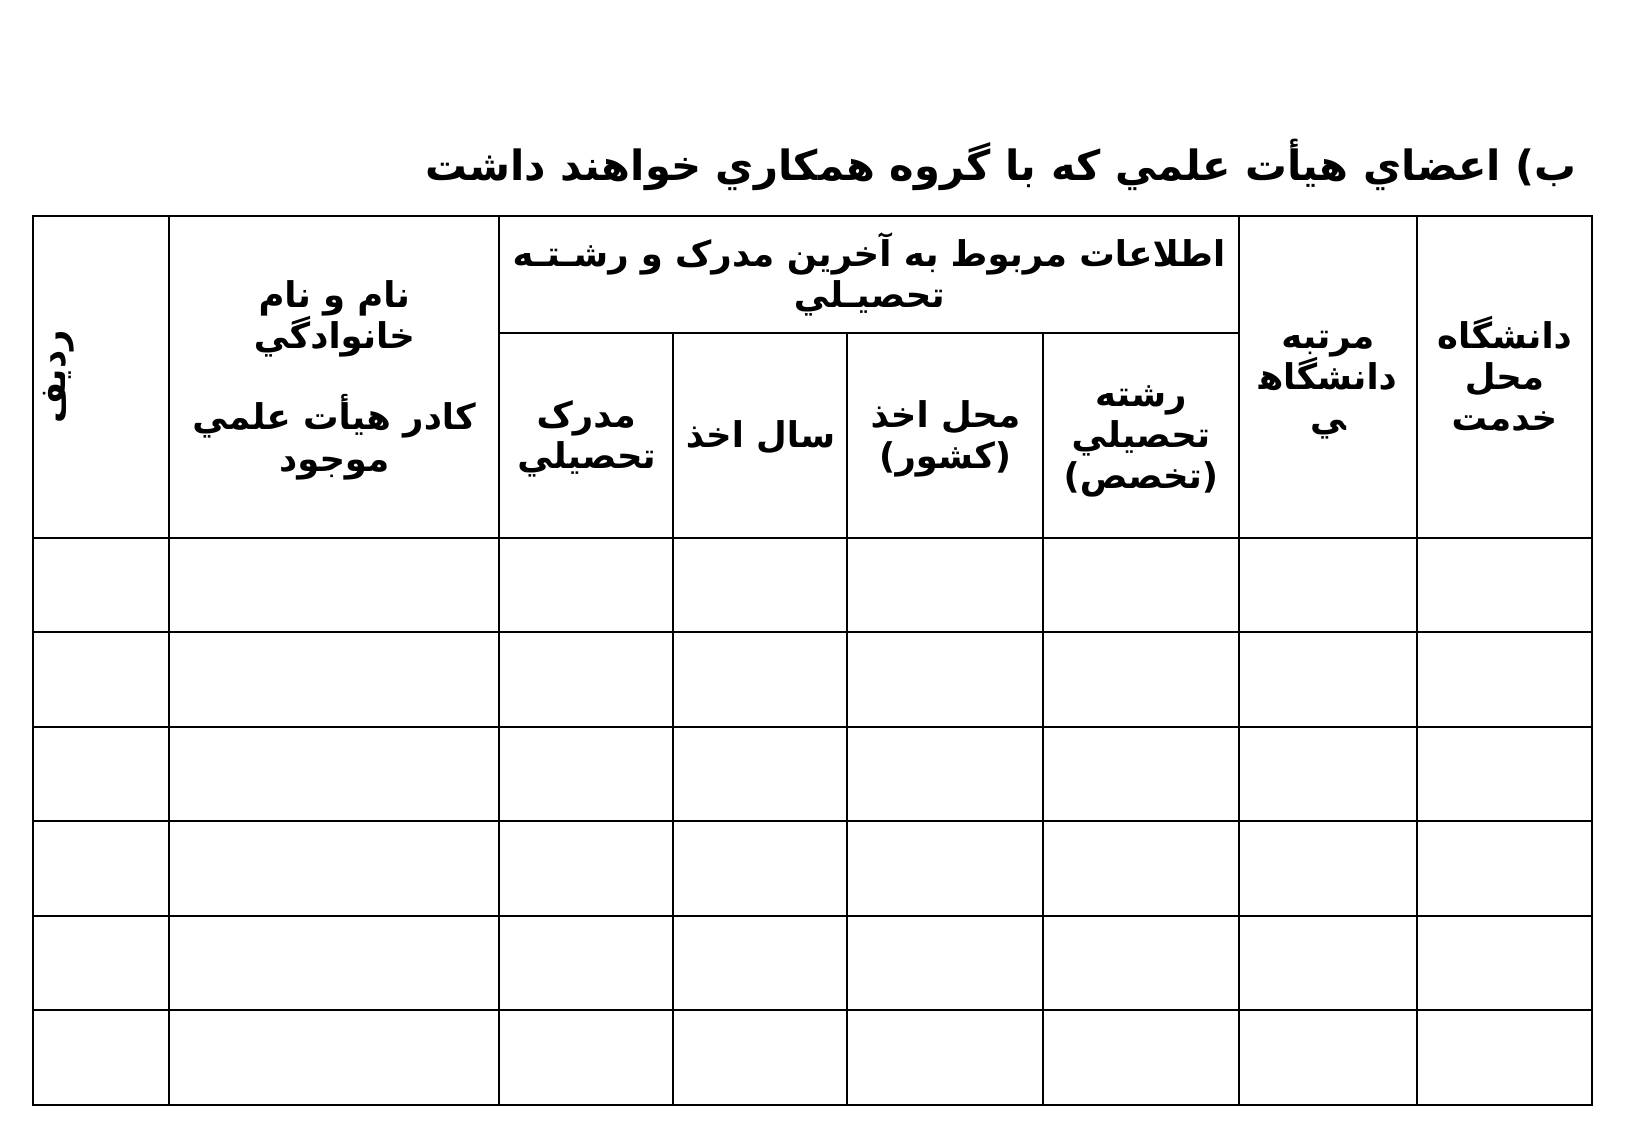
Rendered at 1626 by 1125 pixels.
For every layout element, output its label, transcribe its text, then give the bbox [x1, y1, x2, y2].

table_cell [500, 633, 672, 726]
table_cell [674, 539, 846, 631]
table_cell [34, 1011, 168, 1104]
table_header دانشگاه محل خدمت [1418, 217, 1591, 537]
text_box ب) اعضاي هيأت علمي که با گروه همکاري خواهند داشت [277, 130, 1593, 196]
table_cell [170, 728, 498, 820]
table_cell [1240, 1011, 1416, 1104]
table_header اطلاعات مربوط به آخرين مدرک و رشـتـه تحصيـلي [500, 217, 1238, 332]
table_cell [170, 917, 498, 1009]
table_cell [1240, 633, 1416, 726]
table_cell [674, 917, 846, 1009]
table_cell [674, 822, 846, 915]
table_cell [170, 1011, 498, 1104]
table_header نام و نام خانوادگي کادر هيأت علمي موجود [170, 217, 498, 537]
table_cell [1240, 728, 1416, 820]
table_cell [34, 917, 168, 1009]
table_cell [1044, 728, 1238, 820]
table_cell [848, 633, 1042, 726]
table_cell [500, 728, 672, 820]
table_header رديف [34, 217, 168, 537]
table_cell [1418, 822, 1591, 915]
table_cell [500, 917, 672, 1009]
table_cell سال اخذ [674, 334, 846, 537]
table_cell [848, 539, 1042, 631]
table_cell [1044, 633, 1238, 726]
table_cell [674, 1011, 846, 1104]
table_cell [1044, 917, 1238, 1009]
table_cell مدرک تحصيلي [500, 334, 672, 537]
table_cell [1044, 539, 1238, 631]
table_cell [848, 728, 1042, 820]
table_cell [500, 539, 672, 631]
table_header مرتبه دانشگاهي [1240, 217, 1416, 537]
table_cell [848, 1011, 1042, 1104]
table_cell [170, 539, 498, 631]
table_cell [170, 633, 498, 726]
table_cell [674, 728, 846, 820]
table_cell [848, 822, 1042, 915]
table_cell [1418, 539, 1591, 631]
table_cell [34, 822, 168, 915]
table_cell [674, 633, 846, 726]
table_cell [1240, 539, 1416, 631]
table_cell [1240, 917, 1416, 1009]
table_cell [500, 822, 672, 915]
table_cell [848, 917, 1042, 1009]
table_cell [170, 822, 498, 915]
table_cell [34, 633, 168, 726]
table_cell [1418, 728, 1591, 820]
table_cell [1418, 1011, 1591, 1104]
table_cell [1044, 822, 1238, 915]
table_cell [1418, 917, 1591, 1009]
table_cell محل اخذ (کشور) [848, 334, 1042, 537]
table_cell رشته تحصيلي (تخصص) [1044, 334, 1238, 537]
table_cell [500, 1011, 672, 1104]
table_cell [34, 539, 168, 631]
table_cell [1418, 633, 1591, 726]
table_cell [34, 728, 168, 820]
table_cell [1044, 1011, 1238, 1104]
table_cell [1240, 822, 1416, 915]
